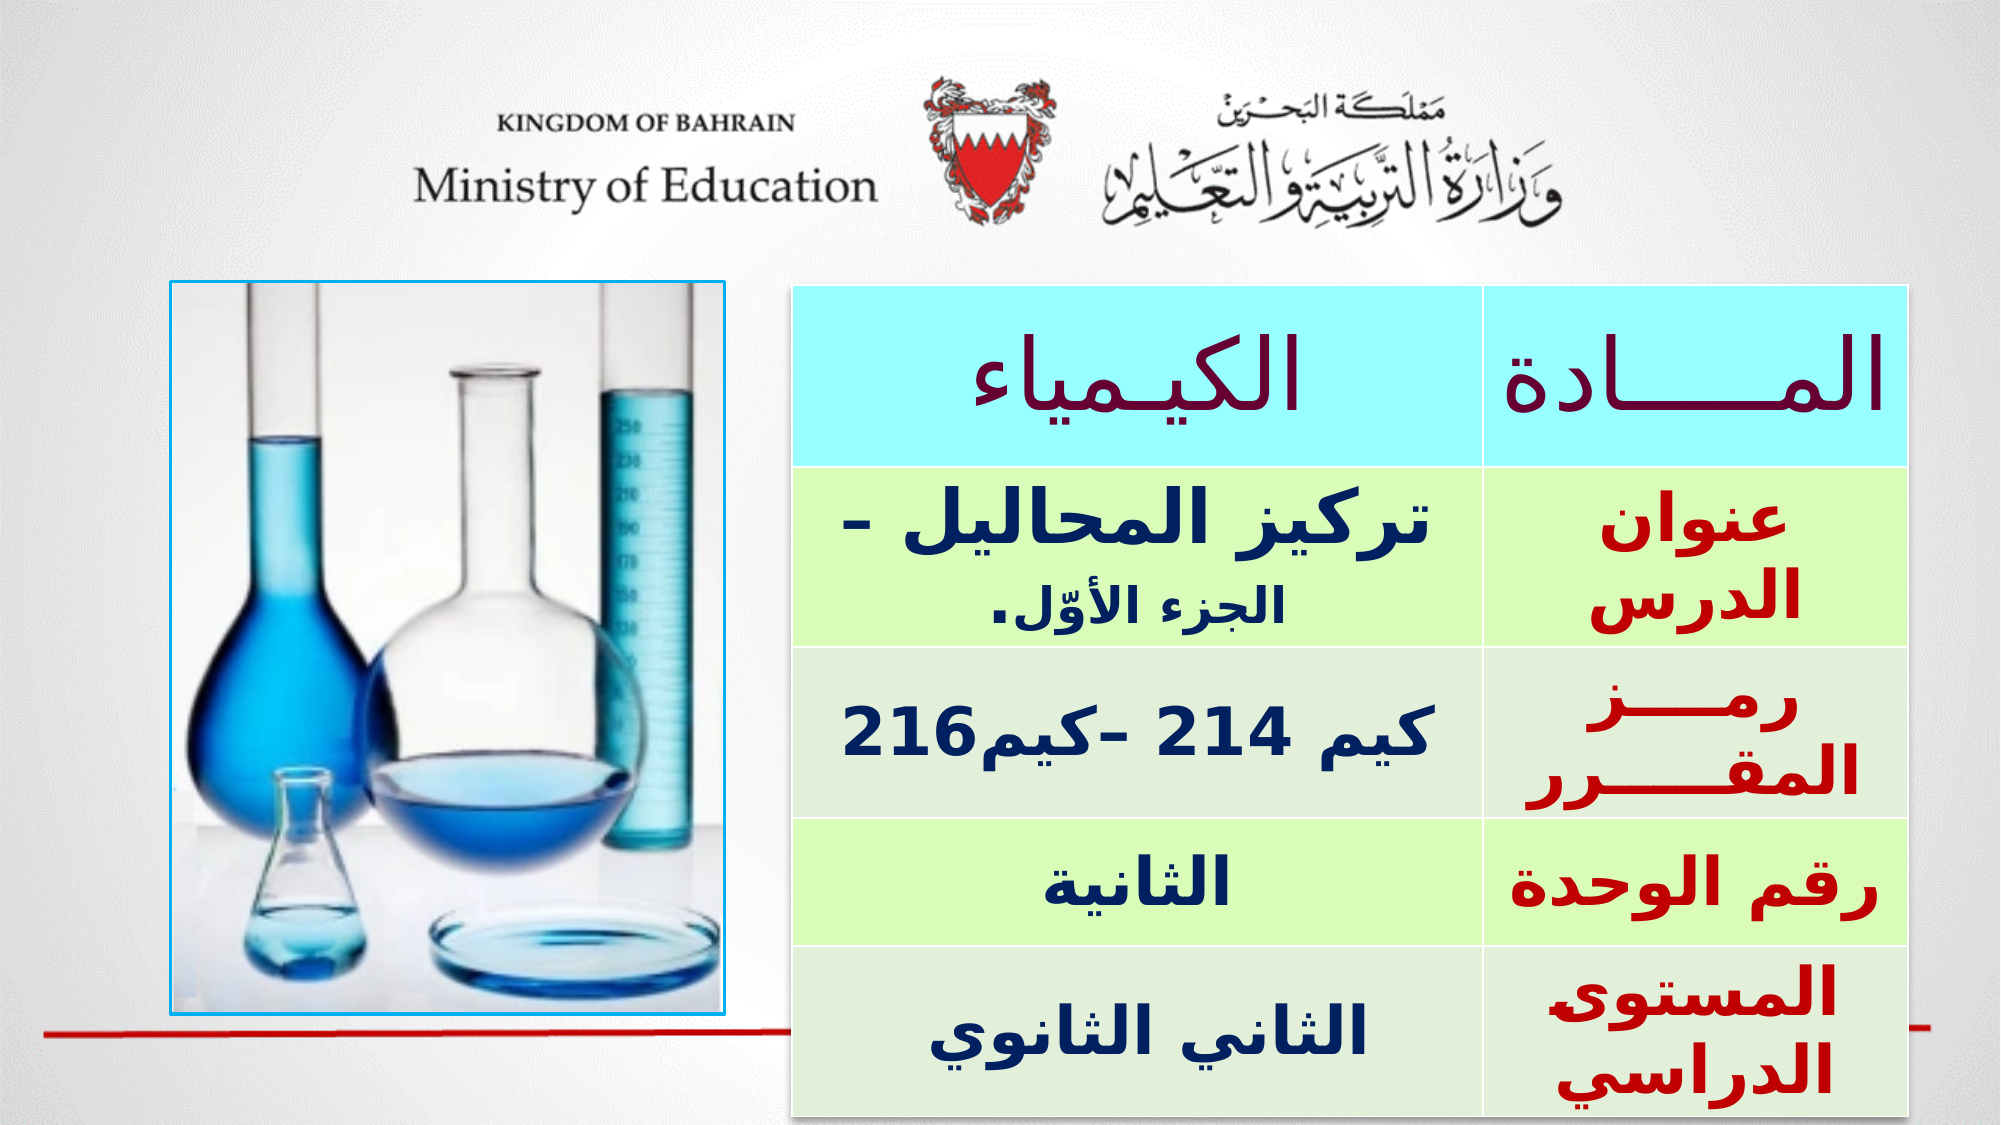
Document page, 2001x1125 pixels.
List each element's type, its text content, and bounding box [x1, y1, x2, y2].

table_cell الثانية [793, 819, 1482, 945]
table_cell رقم الوحدة [1484, 819, 1907, 945]
table_cell تركيز المحاليل – الجزء الأوّل. [793, 468, 1482, 646]
table_cell رمــــز المقـــــرر [1484, 648, 1907, 817]
table_cell كيم 214 –كيم216 [793, 648, 1482, 817]
table_header الكيـمياء [793, 286, 1482, 466]
table_cell المستوى الدراسي [1484, 947, 1907, 1116]
table_header المـــــادة [1484, 286, 1907, 466]
table_cell الثاني الثانوي [793, 947, 1482, 1116]
table_cell عنوان الدرس [1484, 468, 1907, 646]
picture [0, 0, 2001, 1125]
